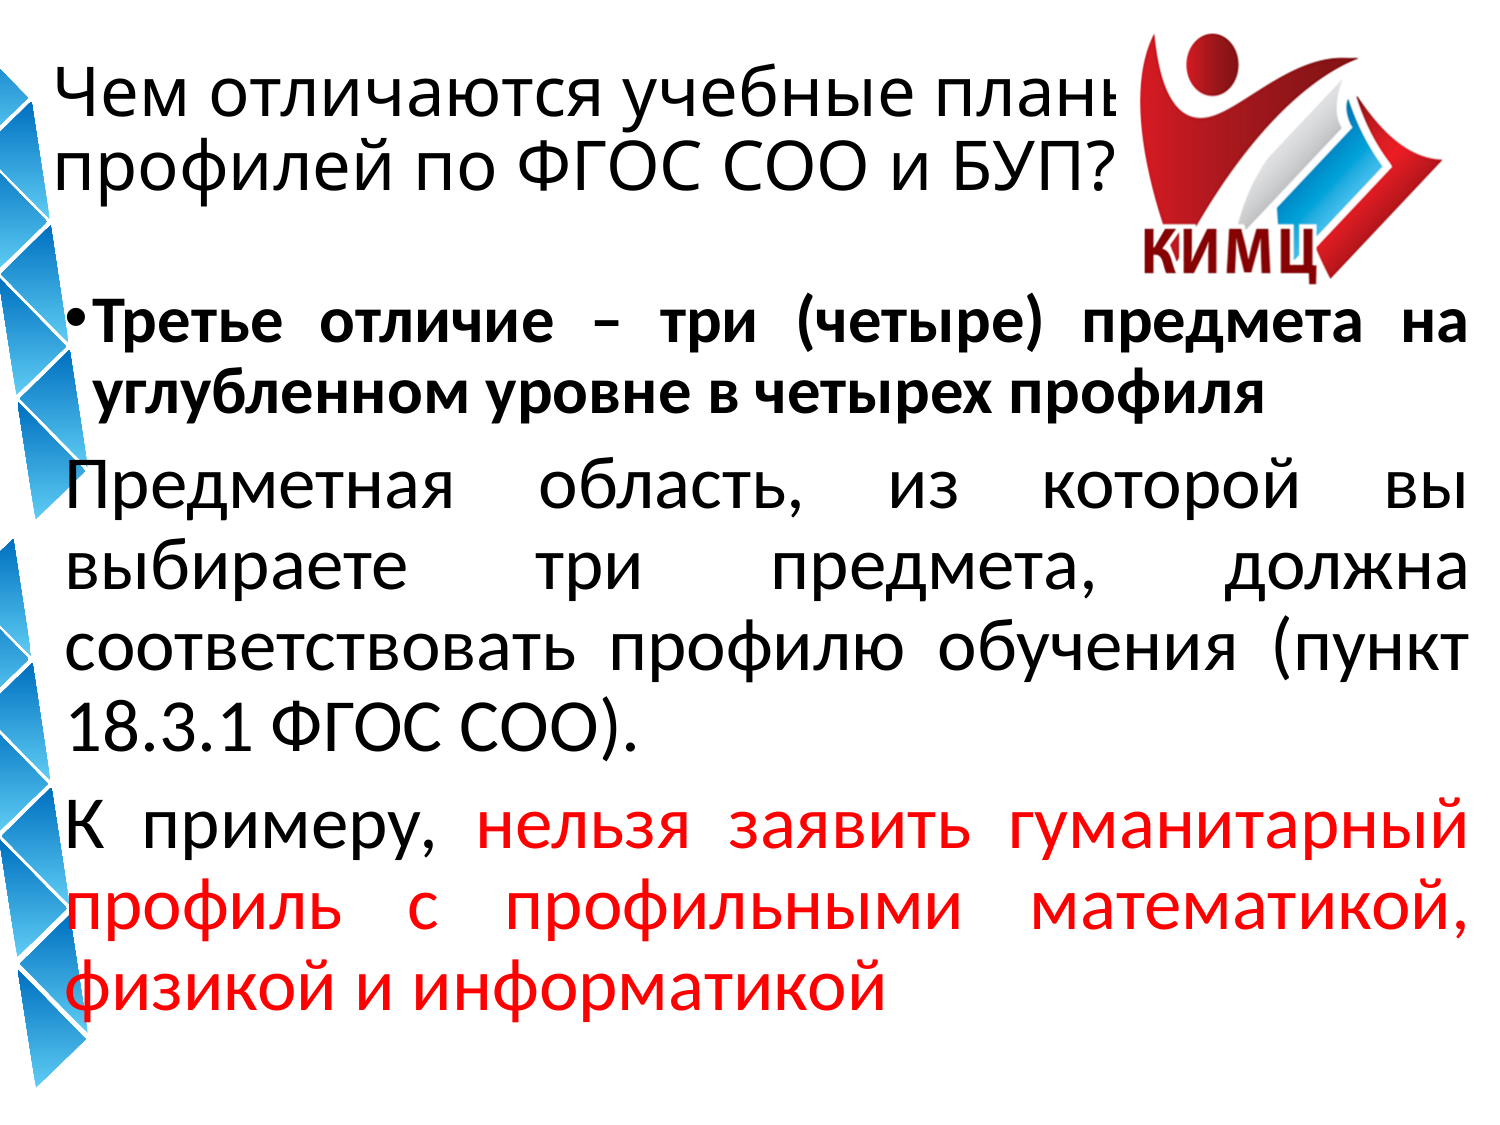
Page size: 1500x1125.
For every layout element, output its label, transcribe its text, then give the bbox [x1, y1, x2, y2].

title Чем отличаются учебные планы профилей по ФГОС СОО и БУП? [41, 19, 1116, 244]
list Третье отличие – три (четыре) предмета на углубленном уровне в четырех профиля Предметная область, из которой вы выбираете три предмета, должна соответствовать профилю обучения (пункт 18.3.1 ФГОС СОО). К примеру, нельзя заявить гуманитарный профиль с профильными математикой, физикой и информатикой [53, 278, 1483, 1094]
picture [1116, 19, 1459, 292]
